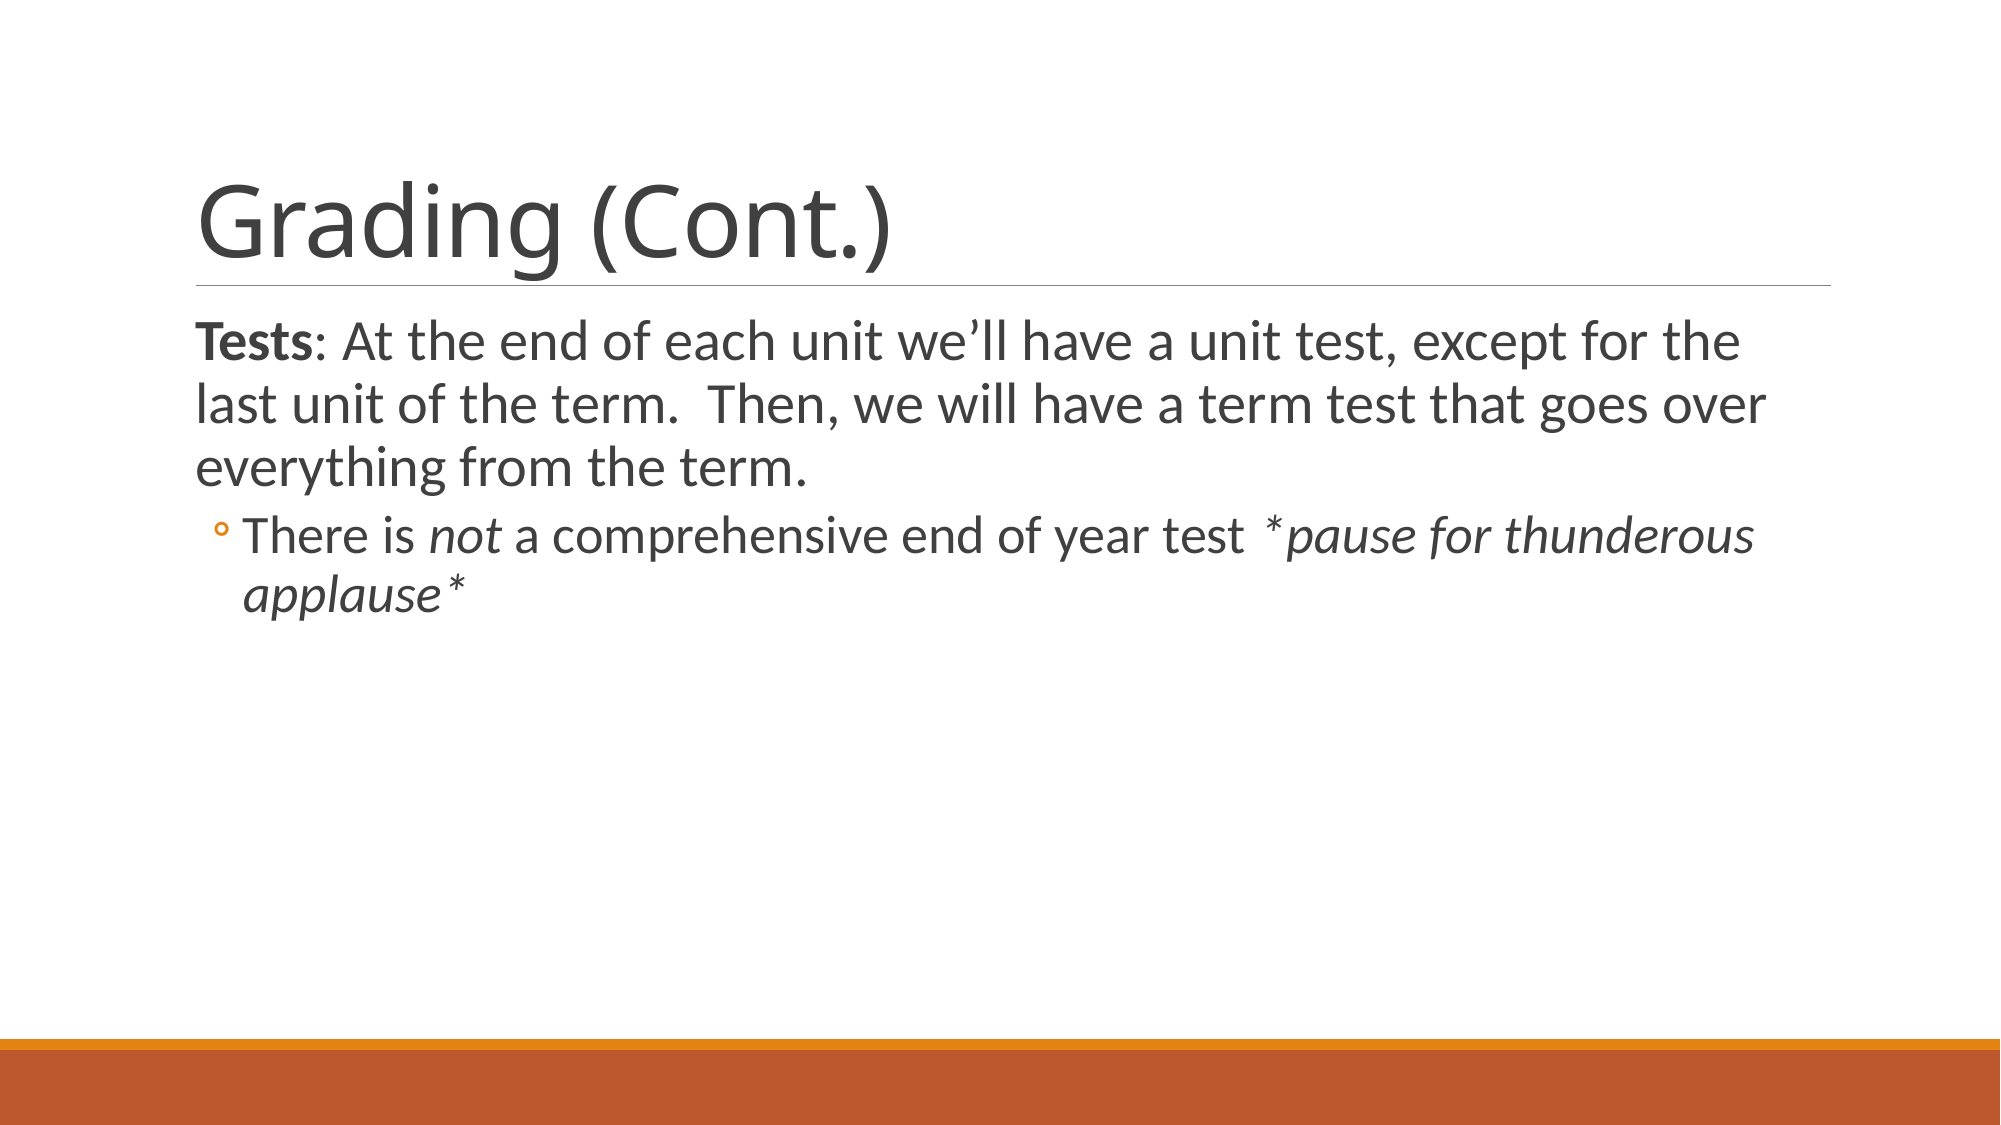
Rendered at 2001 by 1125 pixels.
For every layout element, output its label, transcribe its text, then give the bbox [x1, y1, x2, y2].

list Tests: At the end of each unit we’ll have a unit test, except for the last unit of the term. Then, we will have a term test that goes over everything from the term. There is not a comprehensive end of year test *pause for thunderous applause* [180, 302, 1830, 963]
title Grading (Cont.) [180, 47, 1830, 285]
